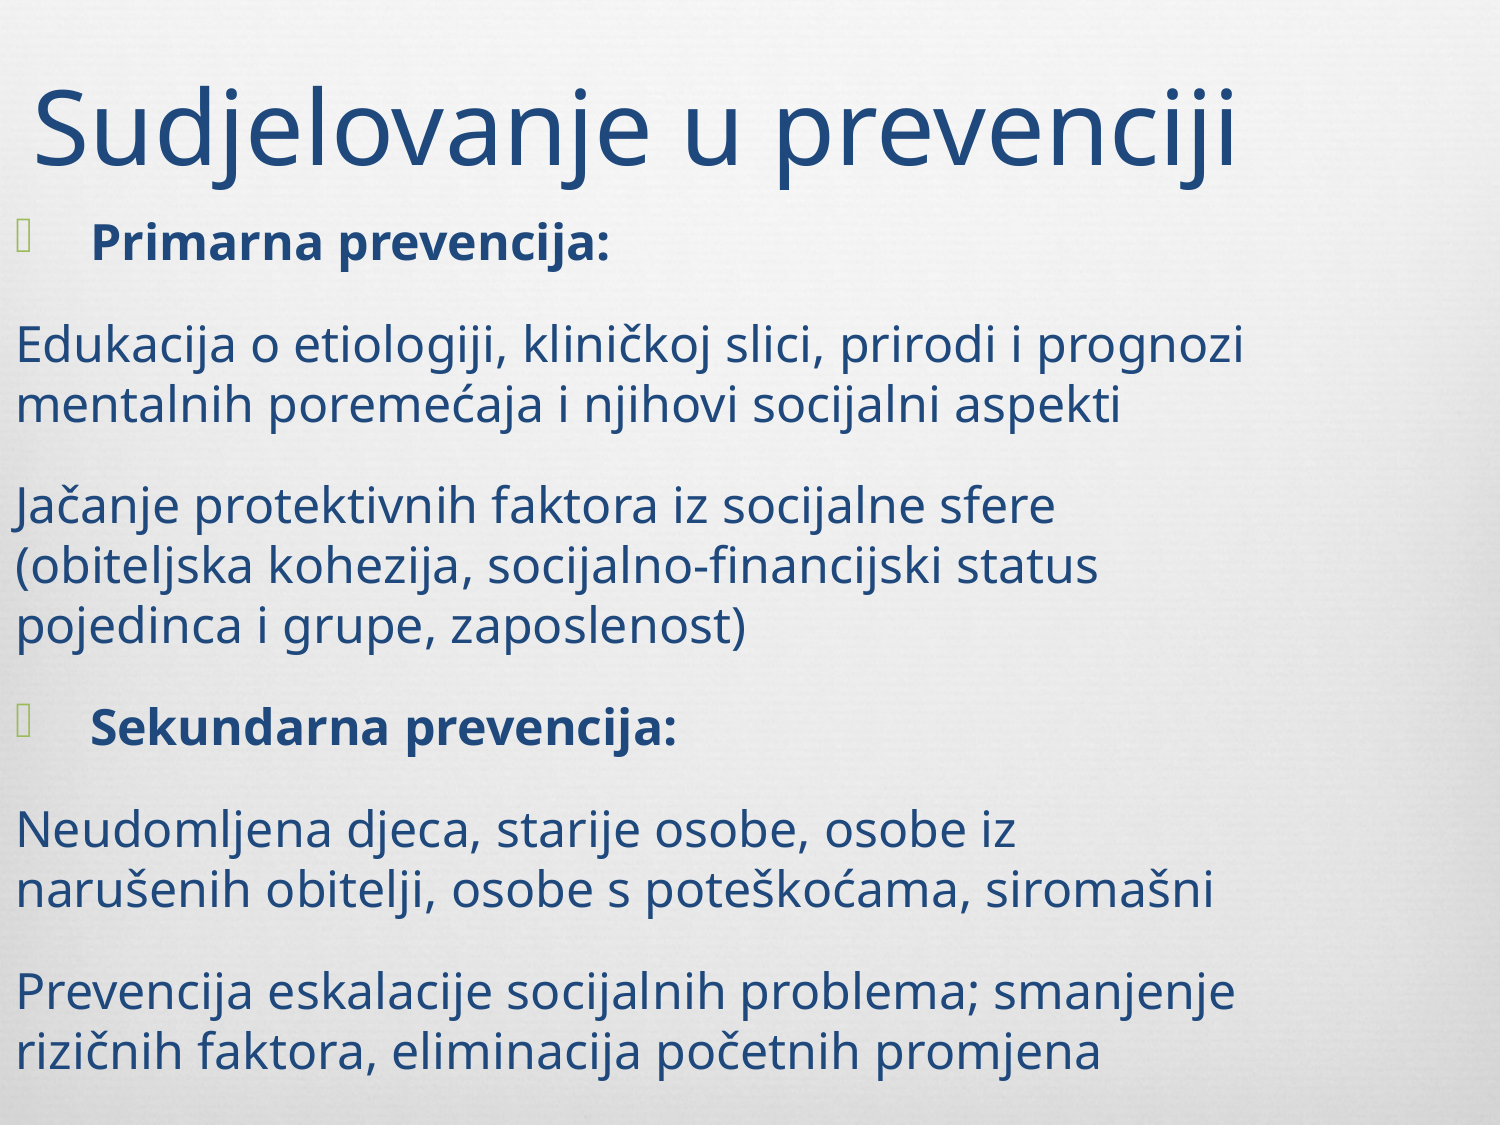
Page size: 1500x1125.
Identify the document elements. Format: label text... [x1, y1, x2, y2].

title Sudjelovanje u prevenciji [0, 10, 1275, 236]
list Primarna prevencija: Edukacija o etiologiji, kliničkoj slici, prirodi i prognozi mentalnih poremećaja i njihovi socijalni aspekti Jačanje protektivnih faktora iz socijalne sfere (obiteljska kohezija, socijalno-financijski status pojedinca i grupe, zaposlenost) Sekundarna prevencija: Neudomljena djeca, starije osobe, osobe iz narušenih obitelji, osobe s poteškoćama, siromašni Prevencija eskalacije socijalnih problema; smanjenje rizičnih faktora, eliminacija početnih promjena [0, 236, 1275, 1125]
